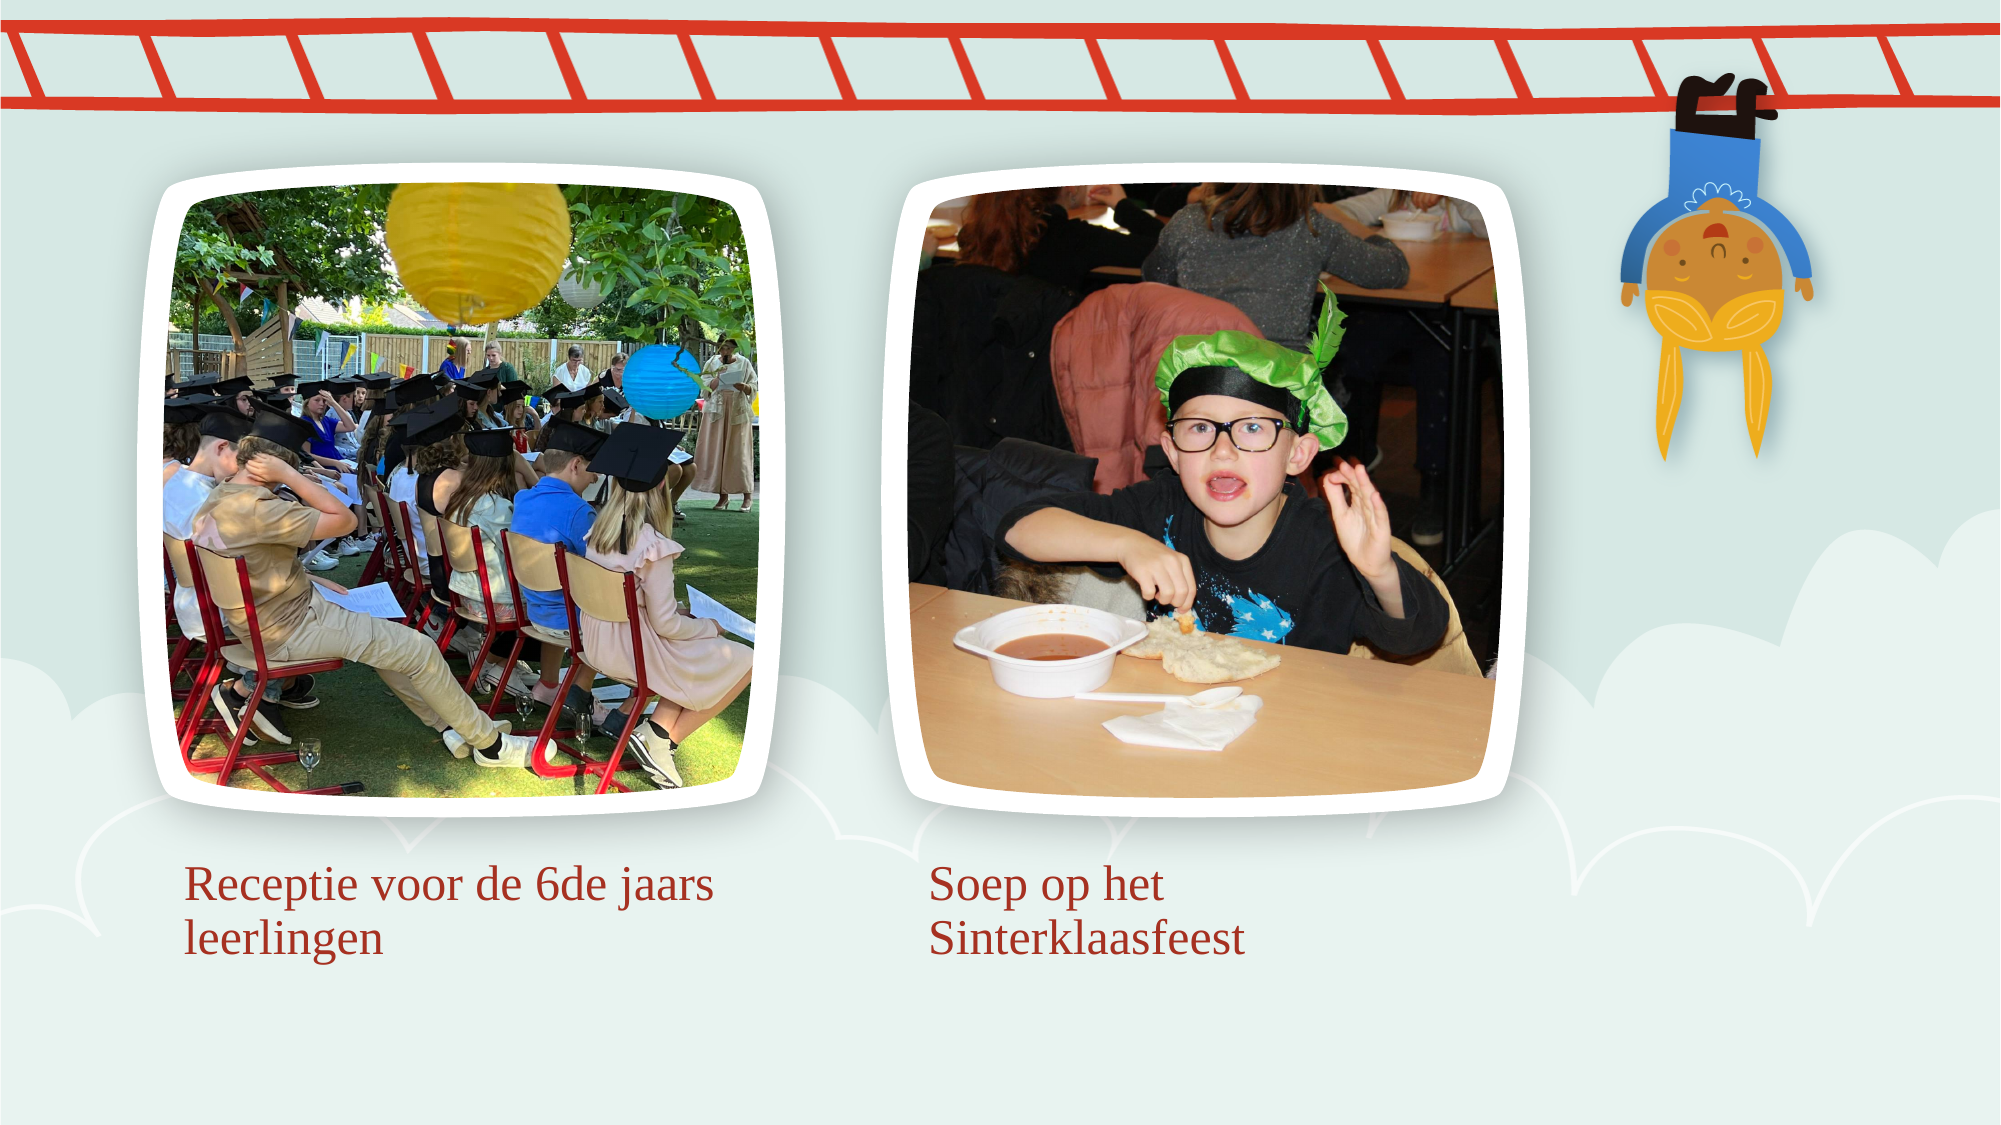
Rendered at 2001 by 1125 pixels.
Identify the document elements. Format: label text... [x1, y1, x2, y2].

list Soep op het Sinterklaasfeest [913, 849, 1499, 931]
list Receptie voor de 6de jaars leerlingen [168, 849, 800, 931]
picture [0, 0, 2001, 1125]
